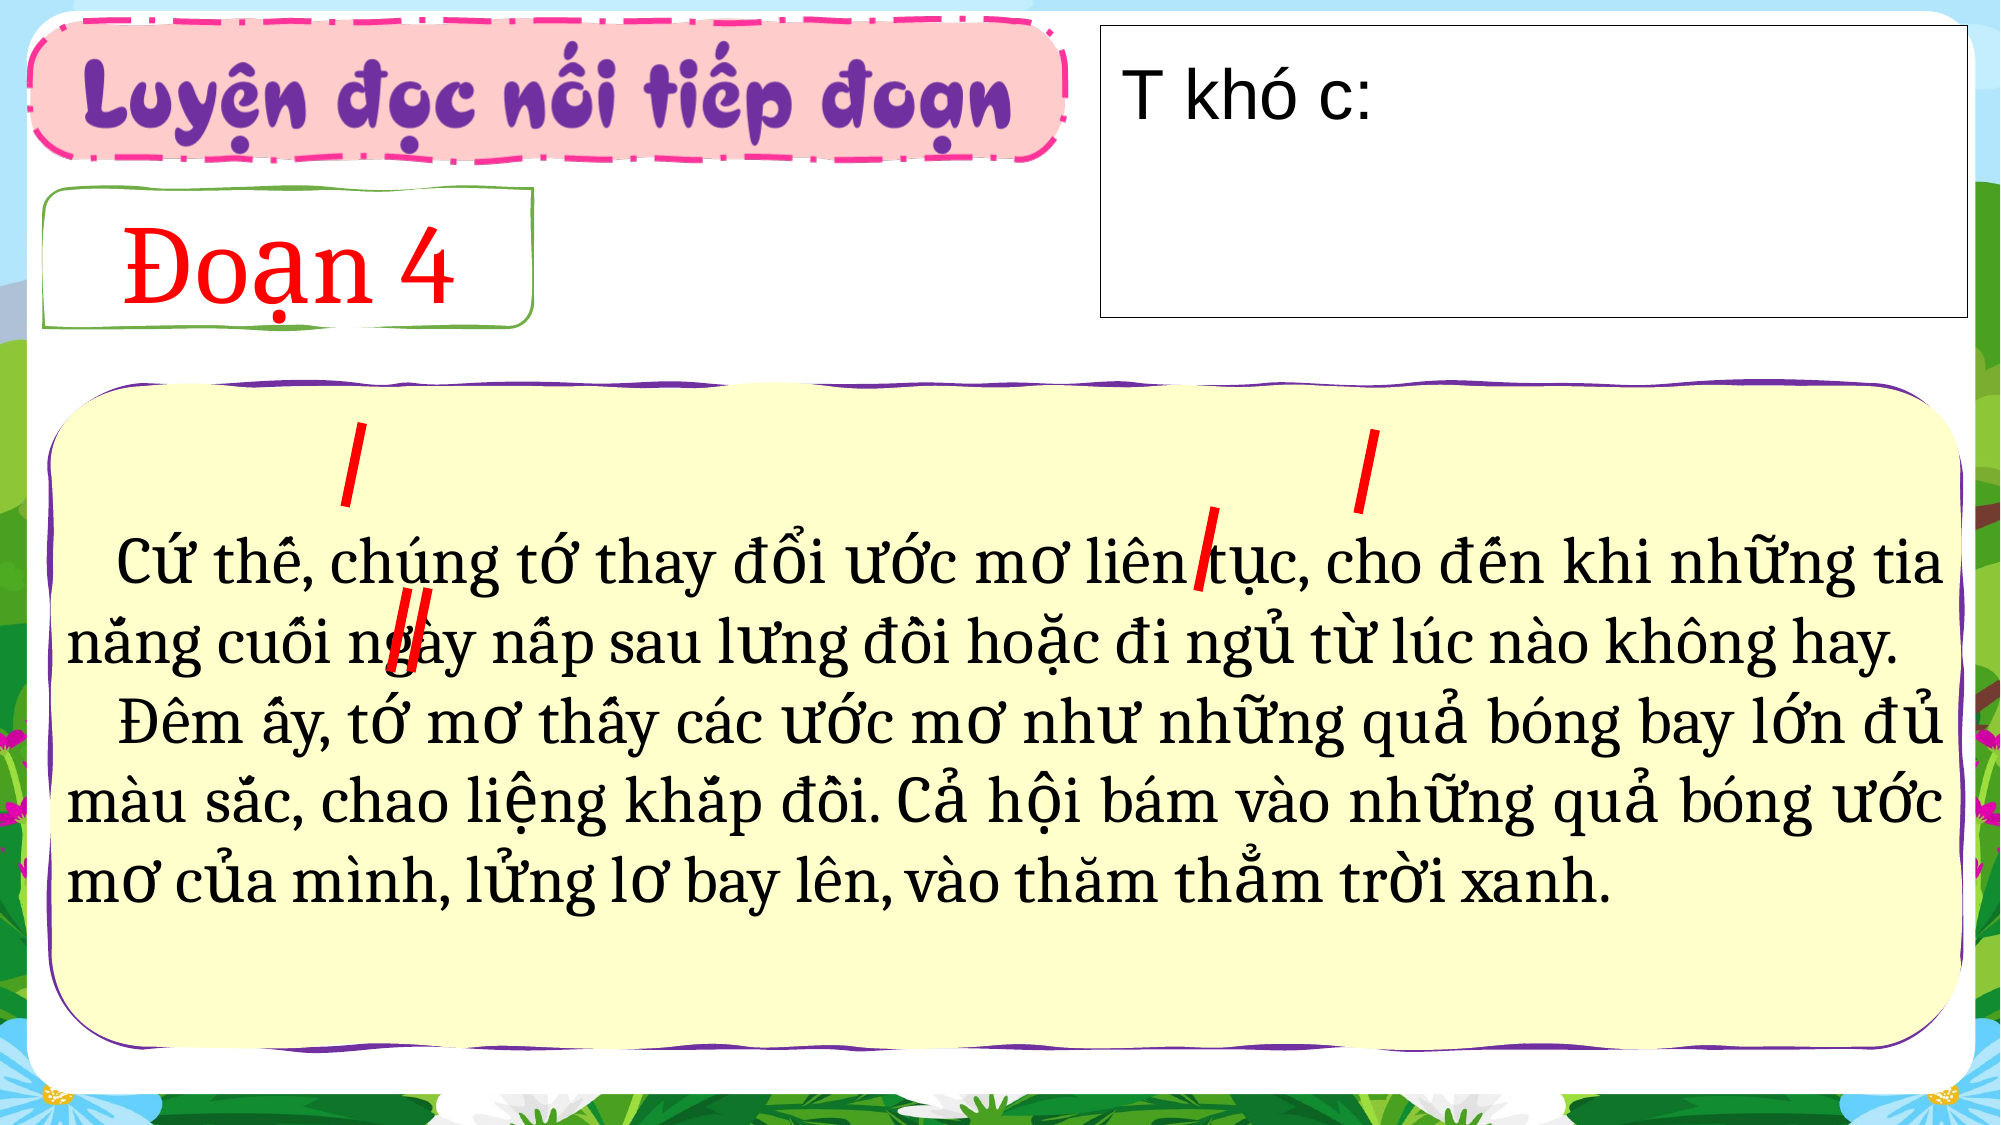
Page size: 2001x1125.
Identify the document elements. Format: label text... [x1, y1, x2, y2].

picture [0, 0, 2001, 1125]
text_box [1197, 507, 1216, 591]
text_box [390, 588, 408, 672]
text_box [410, 588, 429, 672]
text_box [345, 422, 363, 507]
text_box [25, 9, 1977, 1096]
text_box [1358, 429, 1376, 514]
text_box Cứ thế, chúng tớ thay đổi ước mơ liên tục, cho đến khi những tia nắng cuối ngày nấp sau lưng đồi hoặc đi ngủ từ lúc nào không hay. Đêm ấy, tớ mơ thấy các ước mơ như những quả bóng bay lớn đủ màu sắc, chao liệng khắp đồi. Cả hội bám vào những quả bóng ước mơ của mình, lửng lơ bay lên, vào thăm thẳm trời xanh. [48, 381, 1964, 1051]
text_box Đoạn 4 [42, 211, 533, 330]
